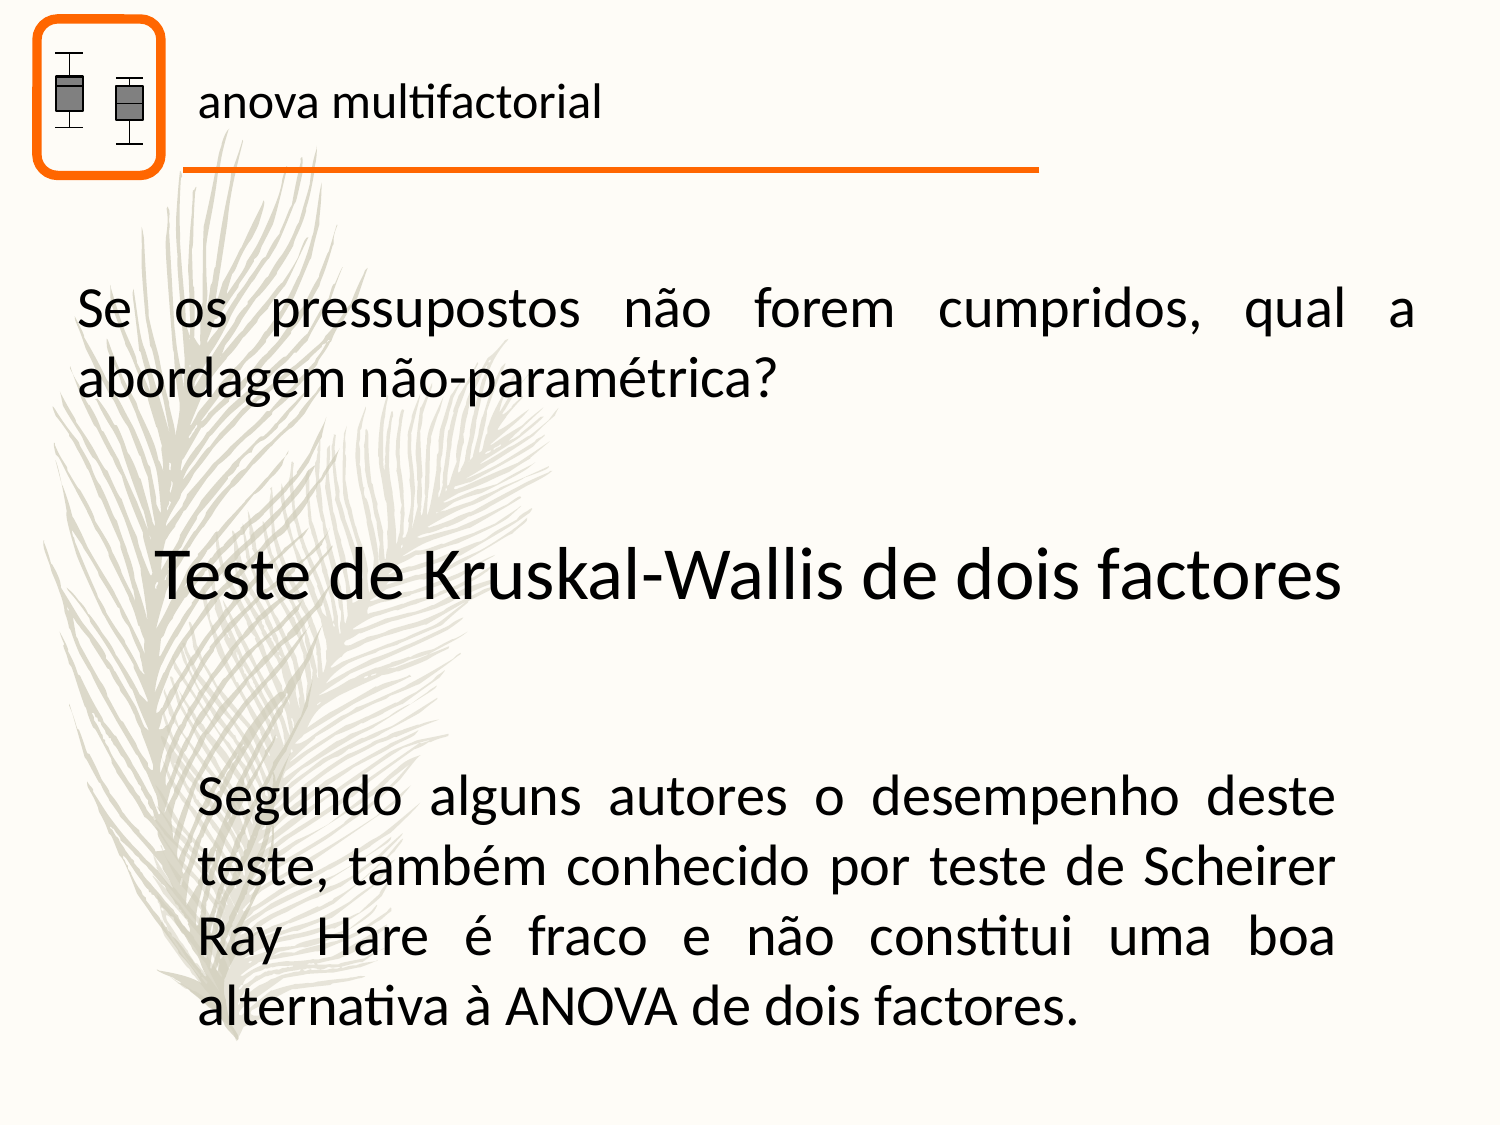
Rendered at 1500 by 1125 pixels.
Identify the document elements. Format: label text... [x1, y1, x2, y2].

text_box anova multifactorial [183, 61, 1076, 137]
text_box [36, 18, 162, 176]
text_box Teste de Kruskal-Wallis de dois factores [70, 516, 1428, 622]
text_box Segundo alguns autores o desempenho deste teste, também conhecido por teste de Scheirer Ray Hare é fraco e não constitui uma boa alternativa à ANOVA de dois factores. [183, 749, 1353, 1045]
text_box Se os pressupostos não forem cumpridos, qual a abordagem não-paramétrica? [62, 261, 1433, 417]
